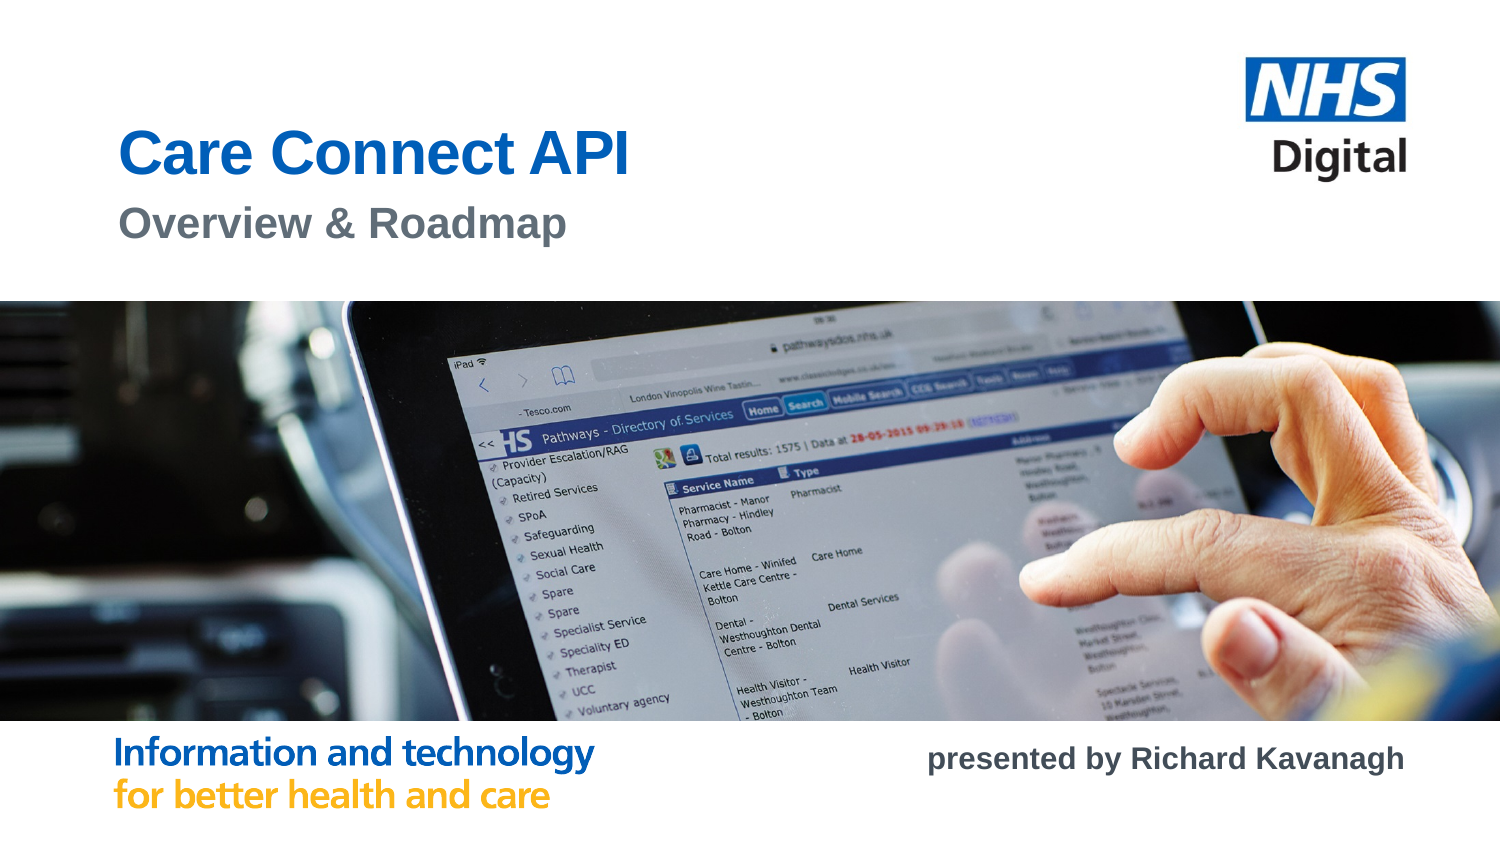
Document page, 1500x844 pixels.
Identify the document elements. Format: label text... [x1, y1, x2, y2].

picture [0, 301, 1500, 721]
picture [106, 726, 603, 823]
list Overview & Roadmap [118, 194, 1211, 268]
list presented by Richard Kavanagh [761, 738, 1406, 821]
picture [1226, 41, 1424, 198]
list Care Connect API [118, 112, 1211, 192]
